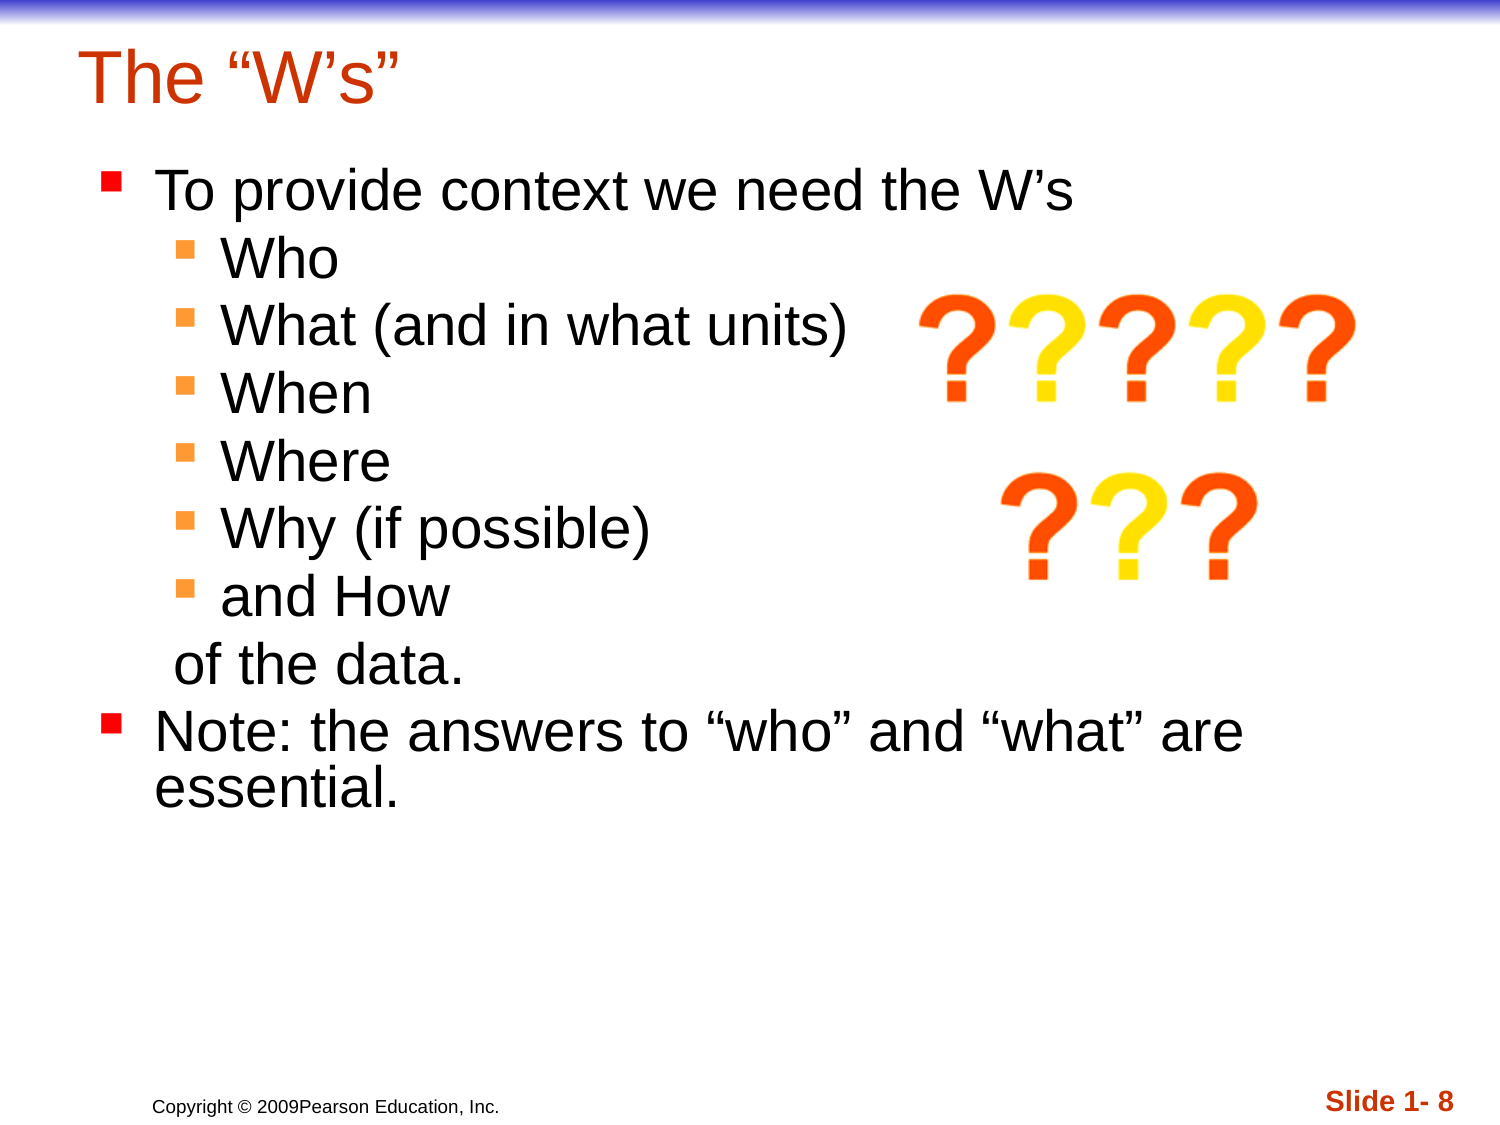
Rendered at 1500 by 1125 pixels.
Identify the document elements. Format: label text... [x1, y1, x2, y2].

slide_number Slide 1- 8 [1156, 1050, 1469, 1125]
list To provide context we need the W’s Who What (and in what units) When Where Why (if possible) and How of the data. Note: the answers to “who” and “what” are essential. [83, 158, 1444, 909]
title The “W’s” [62, 0, 1425, 126]
picture [912, 267, 1363, 611]
